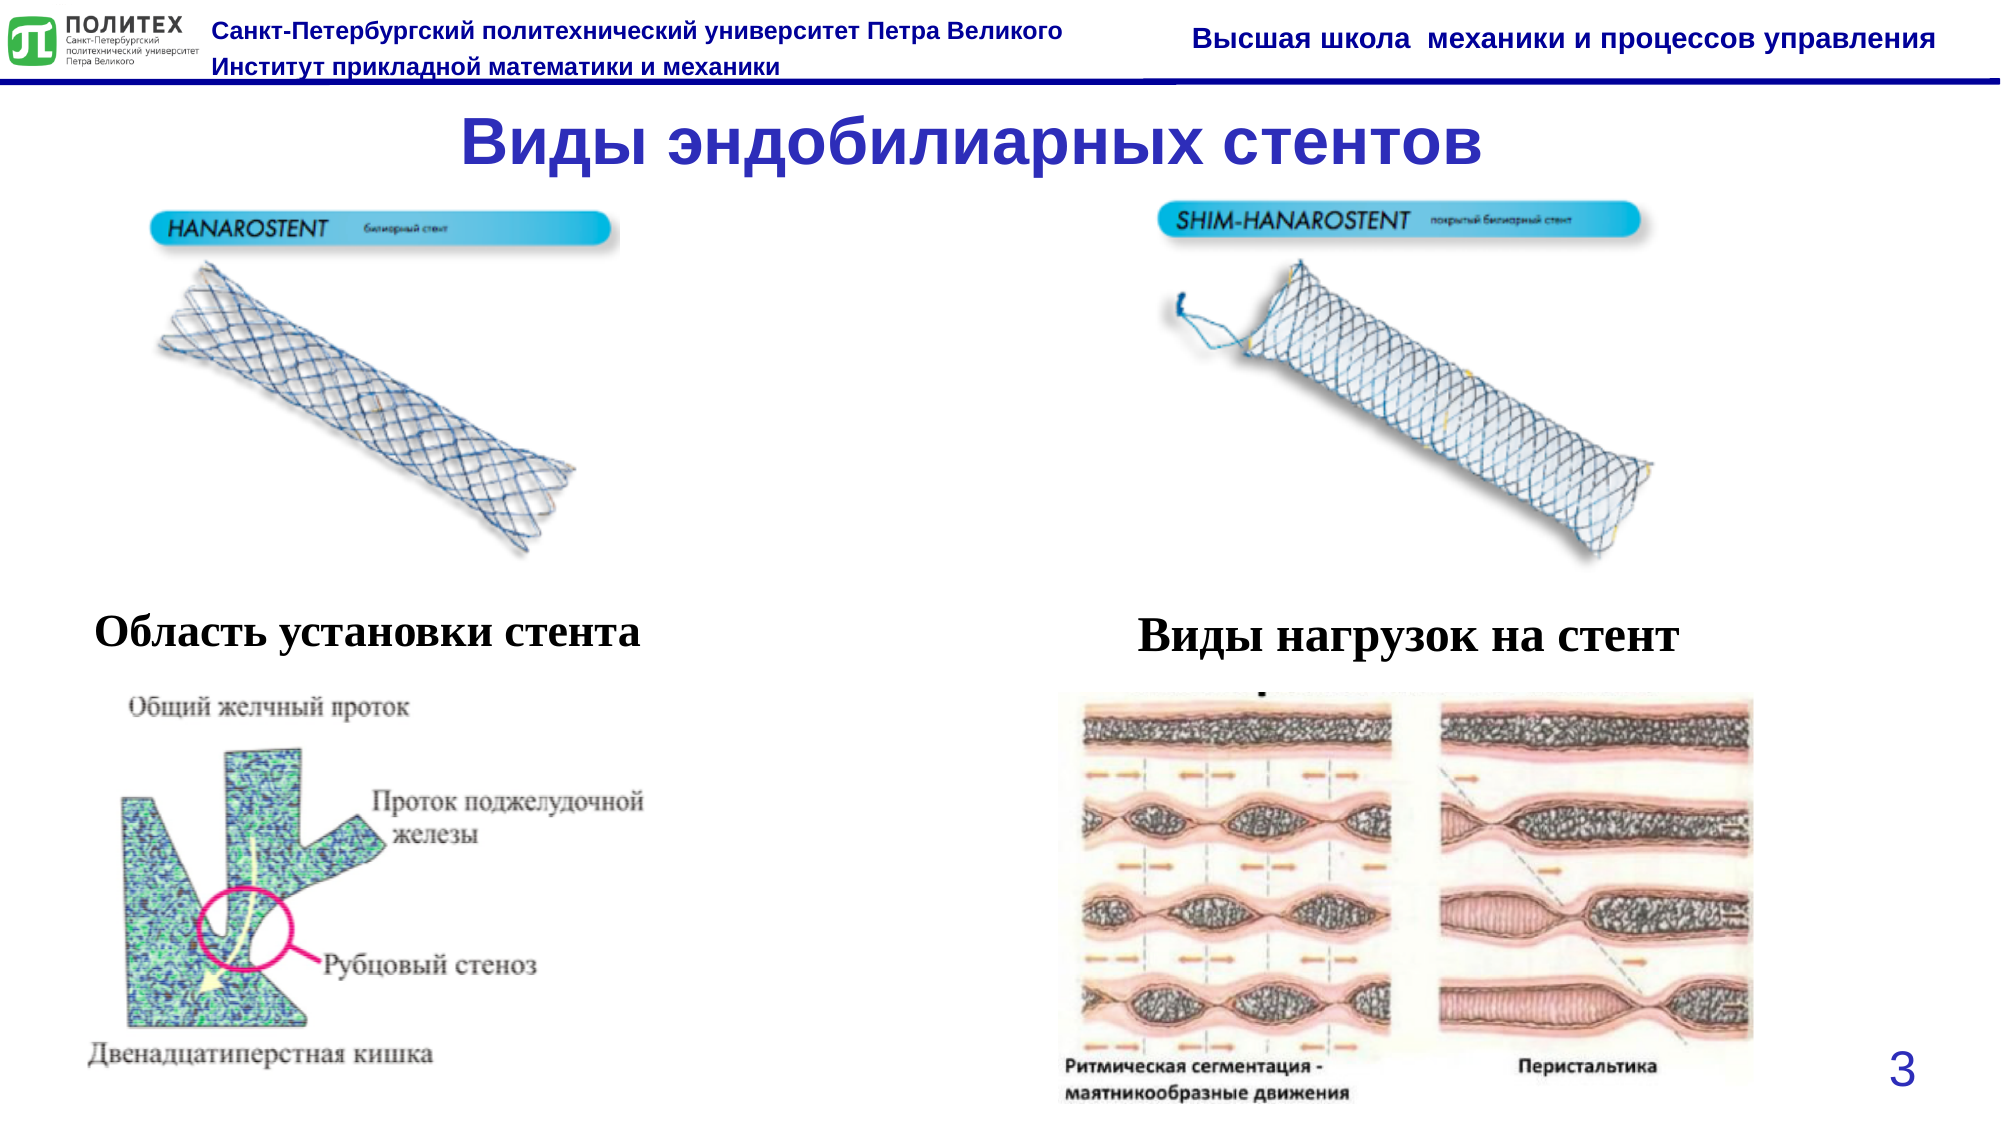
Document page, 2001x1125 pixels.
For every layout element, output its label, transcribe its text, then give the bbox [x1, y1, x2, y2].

text_box Виды эндобилиарных стентов [0, 90, 1973, 157]
picture [1058, 692, 1759, 1104]
text_box 3 [1874, 1029, 1957, 1105]
text_box Виды нагрузок на стент [992, 594, 1825, 670]
picture [1150, 193, 1666, 573]
picture [78, 669, 672, 1082]
text_box Область установки стента [78, 593, 689, 671]
picture [3, 5, 206, 77]
picture [147, 200, 621, 567]
